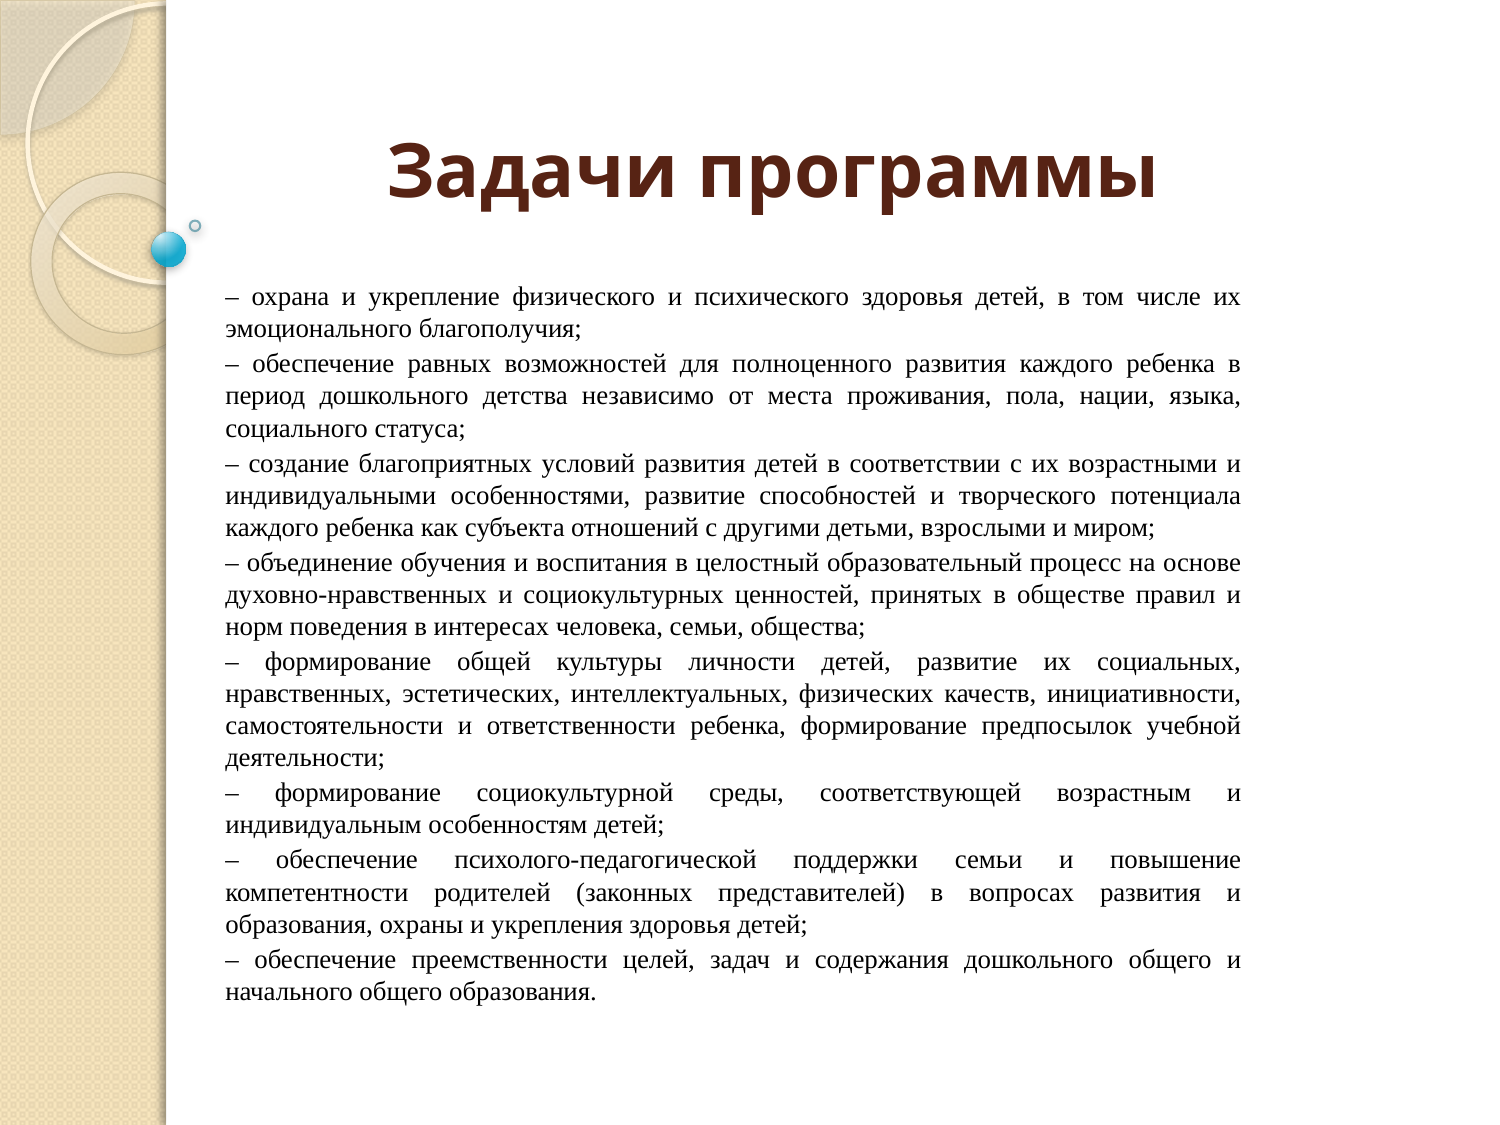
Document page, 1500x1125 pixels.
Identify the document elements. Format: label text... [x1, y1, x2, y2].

subtitle – охрана и укрепление физического и психического здоровья детей, в том числе их эмоционального благополучия; – обеспечение равных возможностей для полноценного развития каждого ребенка в период дошкольного детства независимо от места проживания, пола, нации, языка, социального статуса; – создание благоприятных условий развития детей в соответствии с их возрастными и индивидуальными особенностями, развитие способностей и творческого потенциала каждого ребенка как субъекта отношений с другими детьми, взрослыми и миром; – объединение обучения и воспитания в целостный образовательный процесс на основе духовно-нравственных и социокультурных ценностей, принятых в обществе правил и норм поведения в интересах человека, семьи, общества; – формирование общей культуры личности детей, развитие их социальных, нравственных, эстетических, интеллектуальных, физических качеств, инициативности, самостоятельности и ответственности ребенка, формирование предпосылок учебной деятельности; – формирование социокультурной среды, соответствующей возрастным и индивидуальным особенностям детей; – обеспечение психолого-педагогической поддержки семьи и повышение компетентности родителей (законных представителей) в вопросах развития и образования, охраны и укрепления здоровья детей; – обеспечение преемственности целей, задач и содержания дошкольного общего и начального общего образования. [206, 278, 1257, 1024]
title Задачи программы [135, 78, 1411, 220]
